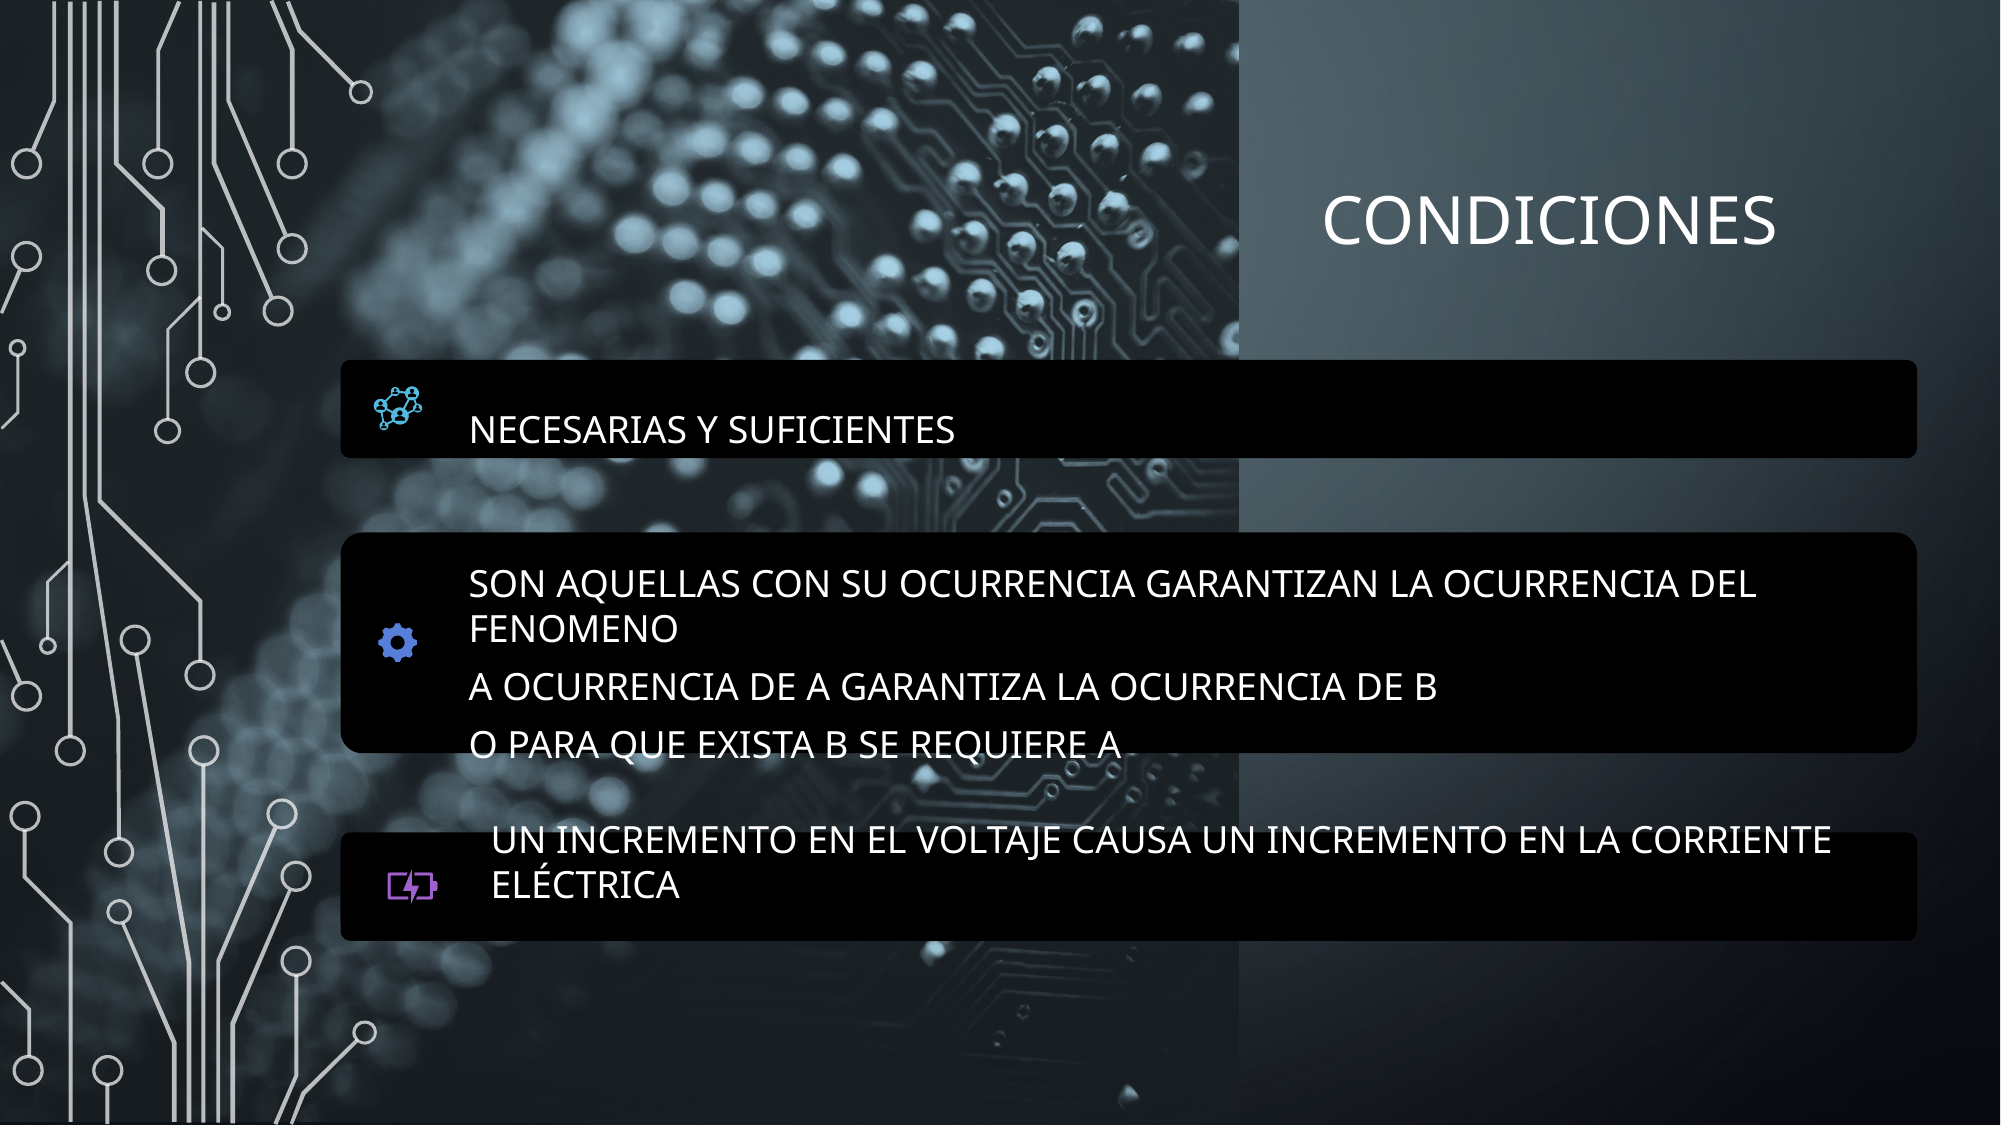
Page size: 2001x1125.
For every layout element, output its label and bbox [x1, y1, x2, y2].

text_box [1240, 0, 2000, 1125]
text_box [0, 0, 379, 1125]
list [340, 313, 1918, 1125]
picture [379, 0, 1240, 313]
